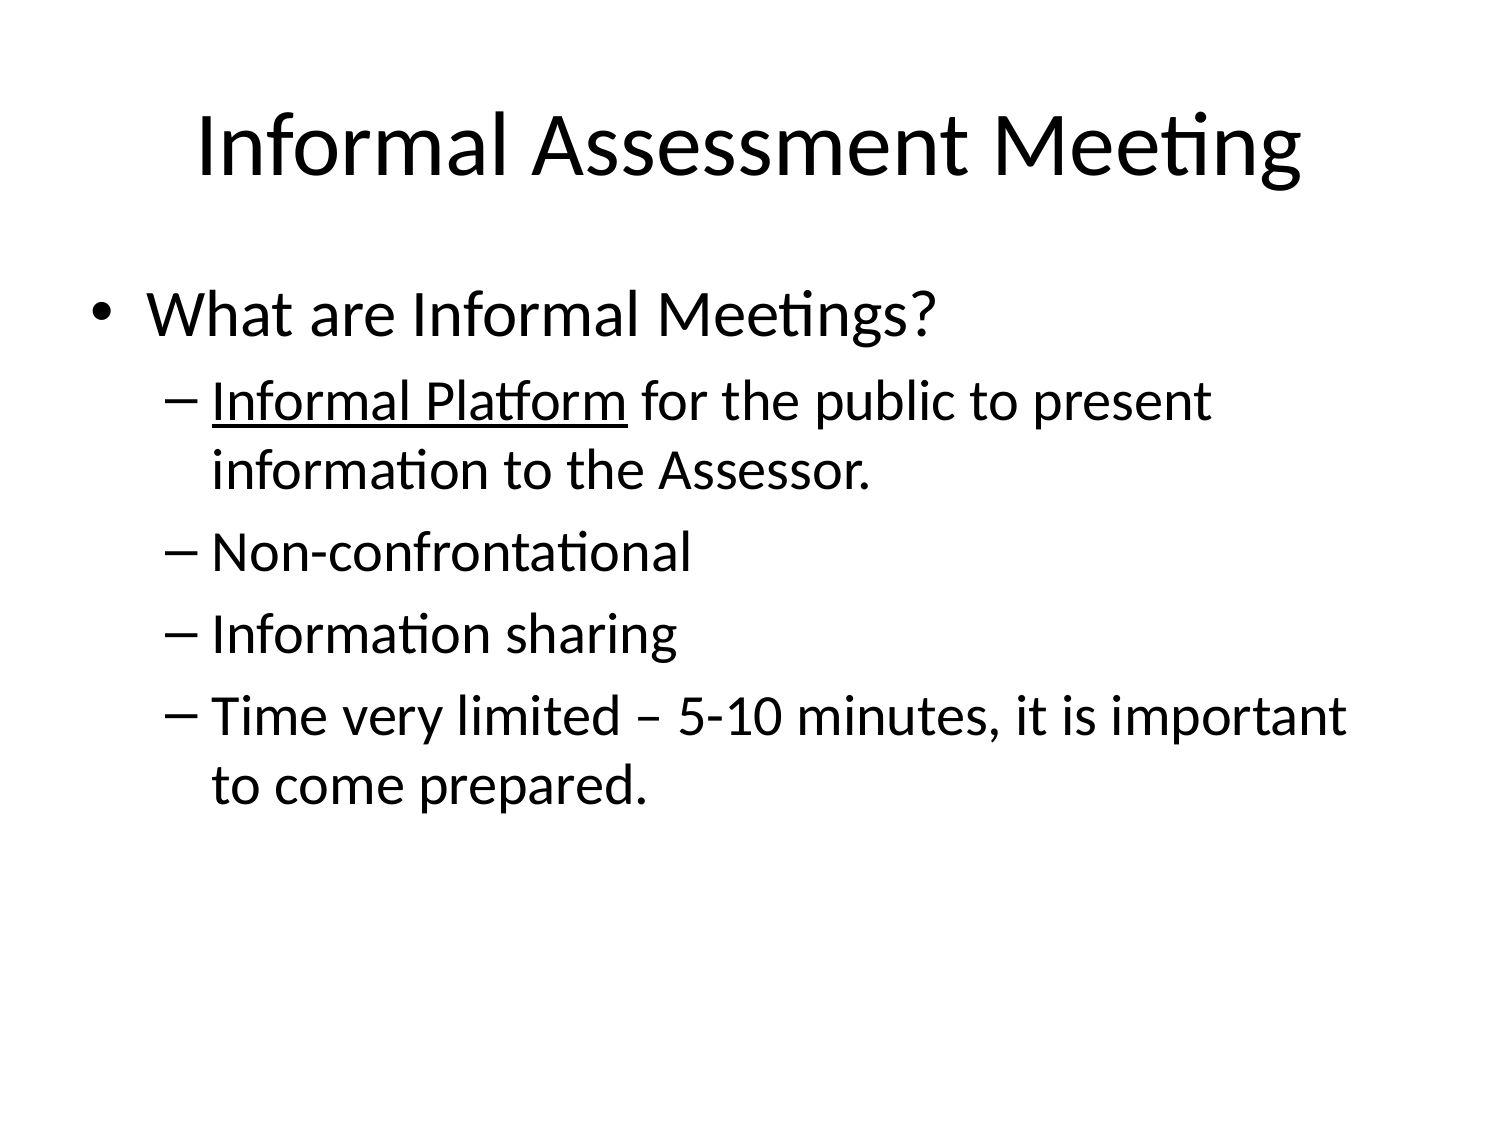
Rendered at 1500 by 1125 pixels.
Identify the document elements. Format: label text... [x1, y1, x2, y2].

title Informal Assessment Meeting [74, 44, 1426, 233]
list What are Informal Meetings? Informal Platform for the public to present information to the Assessor. Non-confrontational Information sharing Time very limited – 5-10 minutes, it is important to come prepared. [74, 262, 1426, 1006]
